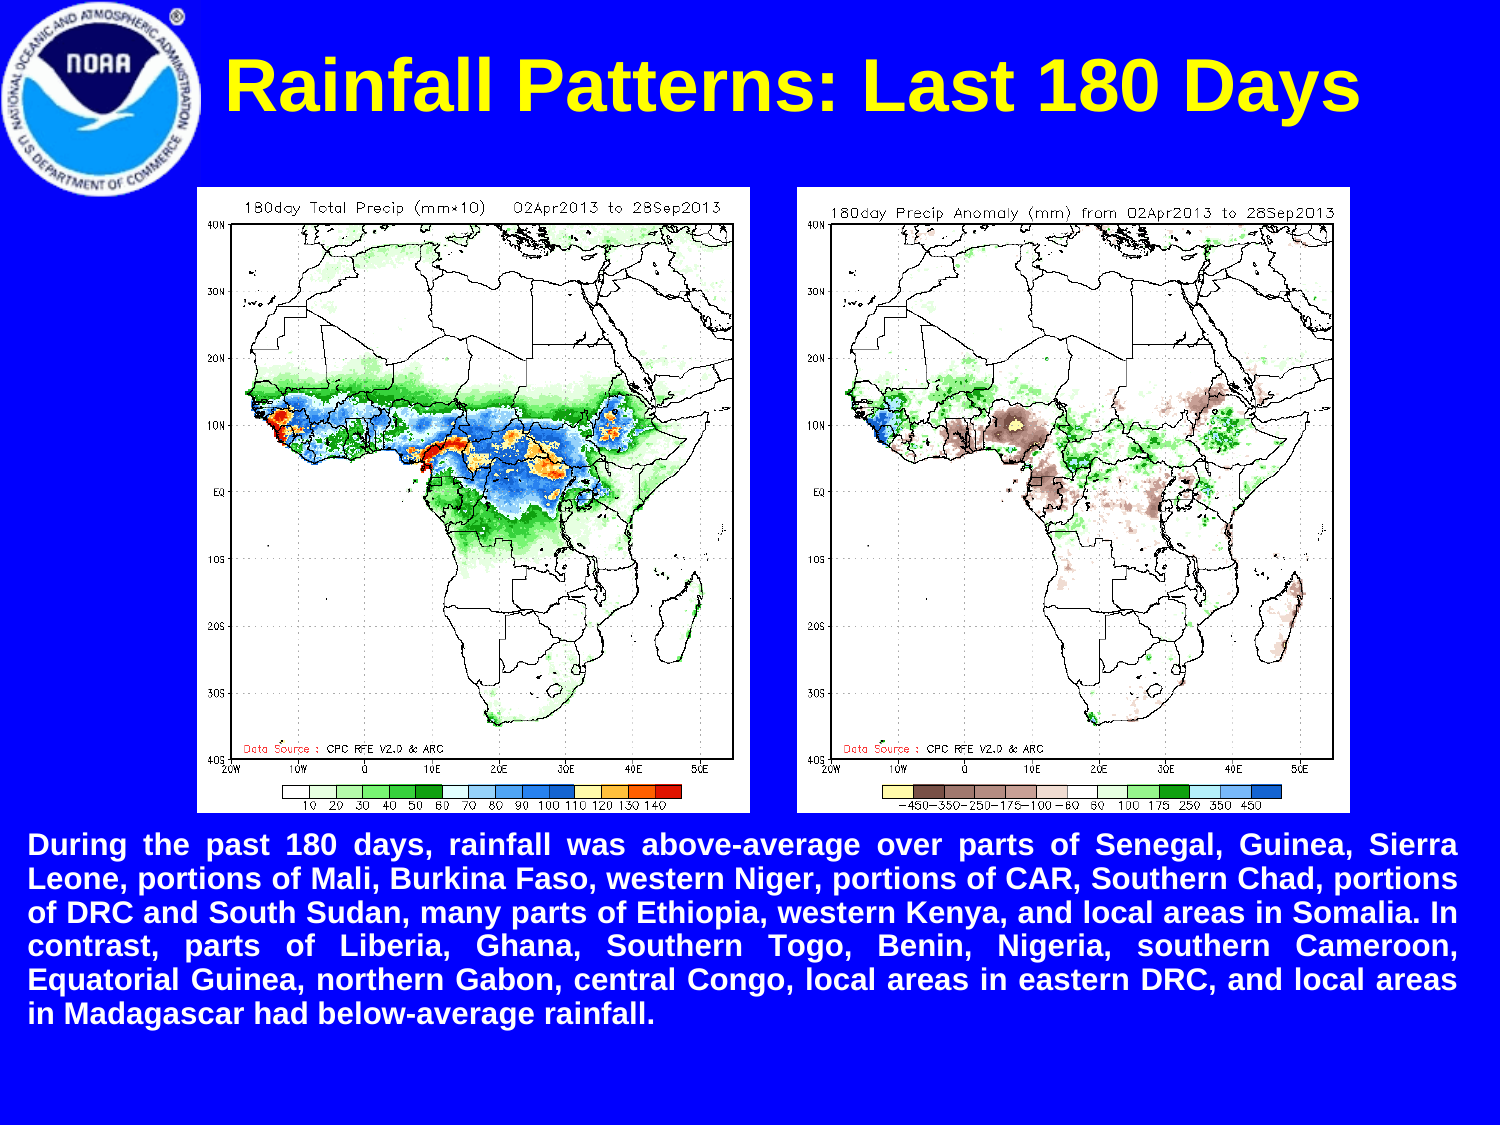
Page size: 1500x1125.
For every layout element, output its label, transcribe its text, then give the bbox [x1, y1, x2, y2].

title Rainfall Patterns: Last 180 Days [174, 24, 1413, 138]
text_box During the past 180 days, rainfall was above-average over parts of Senegal, Guinea, Sierra Leone, portions of Mali, Burkina Faso, western Niger, portions of CAR, Southern Chad, portions of DRC and South Sudan, many parts of Ethiopia, western Kenya, and local areas in Somalia. In contrast, parts of Liberia, Ghana, Southern Togo, Benin, Nigeria, southern Cameroon, Equatorial Guinea, northern Gabon, central Congo, local areas in eastern DRC, and local areas in Madagascar had below-average rainfall. [12, 821, 1475, 1039]
picture [0, 0, 750, 813]
picture [797, 187, 1350, 813]
